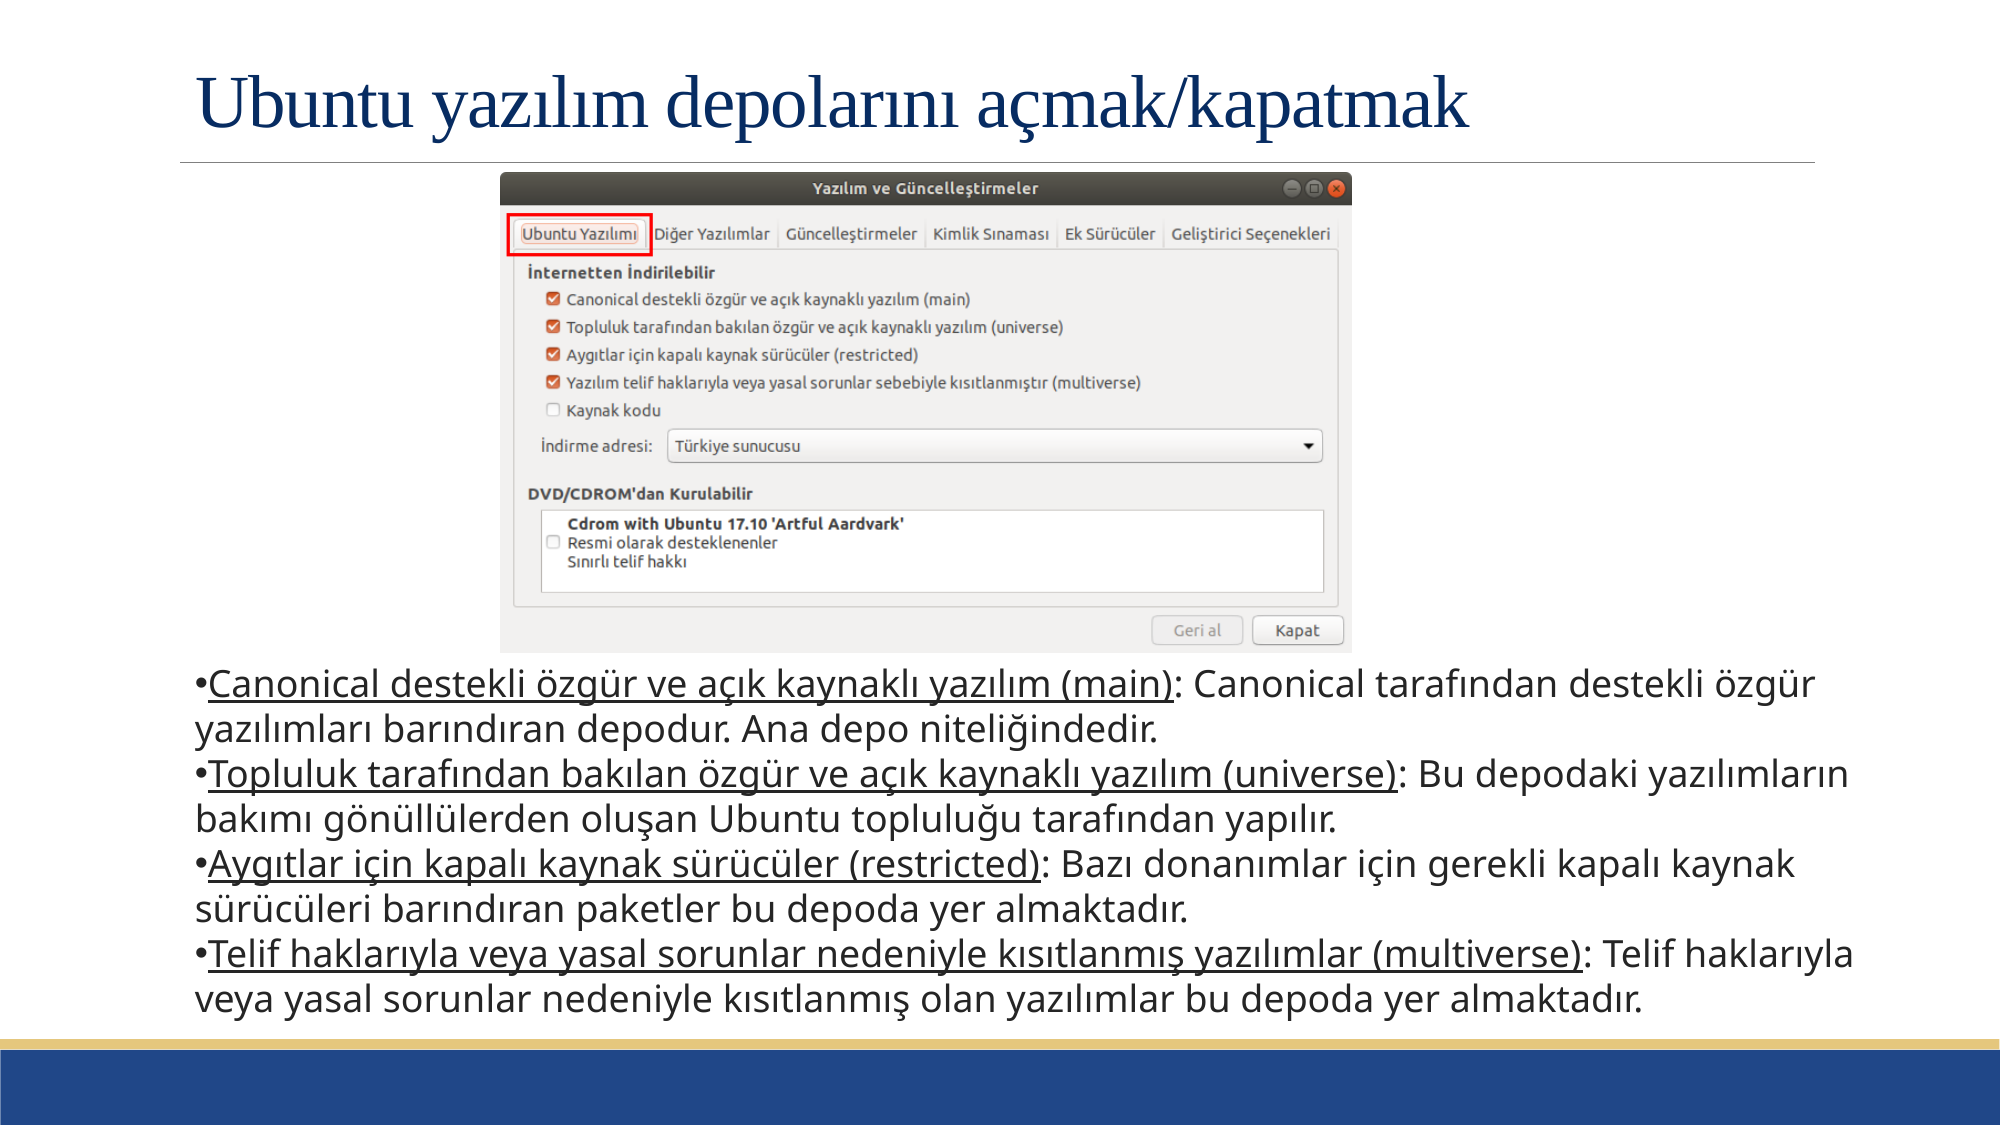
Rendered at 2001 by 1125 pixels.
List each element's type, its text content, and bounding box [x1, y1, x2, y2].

text_box Canonical destekli özgür ve açık kaynaklı yazılım (main): Canonical tarafından destekli özgür yazılımları barındıran depodur. Ana depo niteliğindedir. Topluluk tarafından bakılan özgür ve açık kaynaklı yazılım (universe): Bu depodaki yazılımların bakımı gönüllülerden oluşan Ubuntu topluluğu tarafından yapılır. Aygıtlar için kapalı kaynak sürücüler (restricted): Bazı donanımlar için gerekli kapalı kaynak sürücüleri barındıran paketler bu depoda yer almaktadır. Telif haklarıyla veya yasal sorunlar nedeniyle kısıtlanmış yazılımlar (multiverse): Telif haklarıyla veya yasal sorunlar nedeniyle kısıtlanmış olan yazılımlar bu depoda yer almaktadır. [179, 652, 1950, 1027]
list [499, 172, 1352, 653]
title Ubuntu yazılım depolarını açmak/kapatmak [180, 47, 1830, 150]
